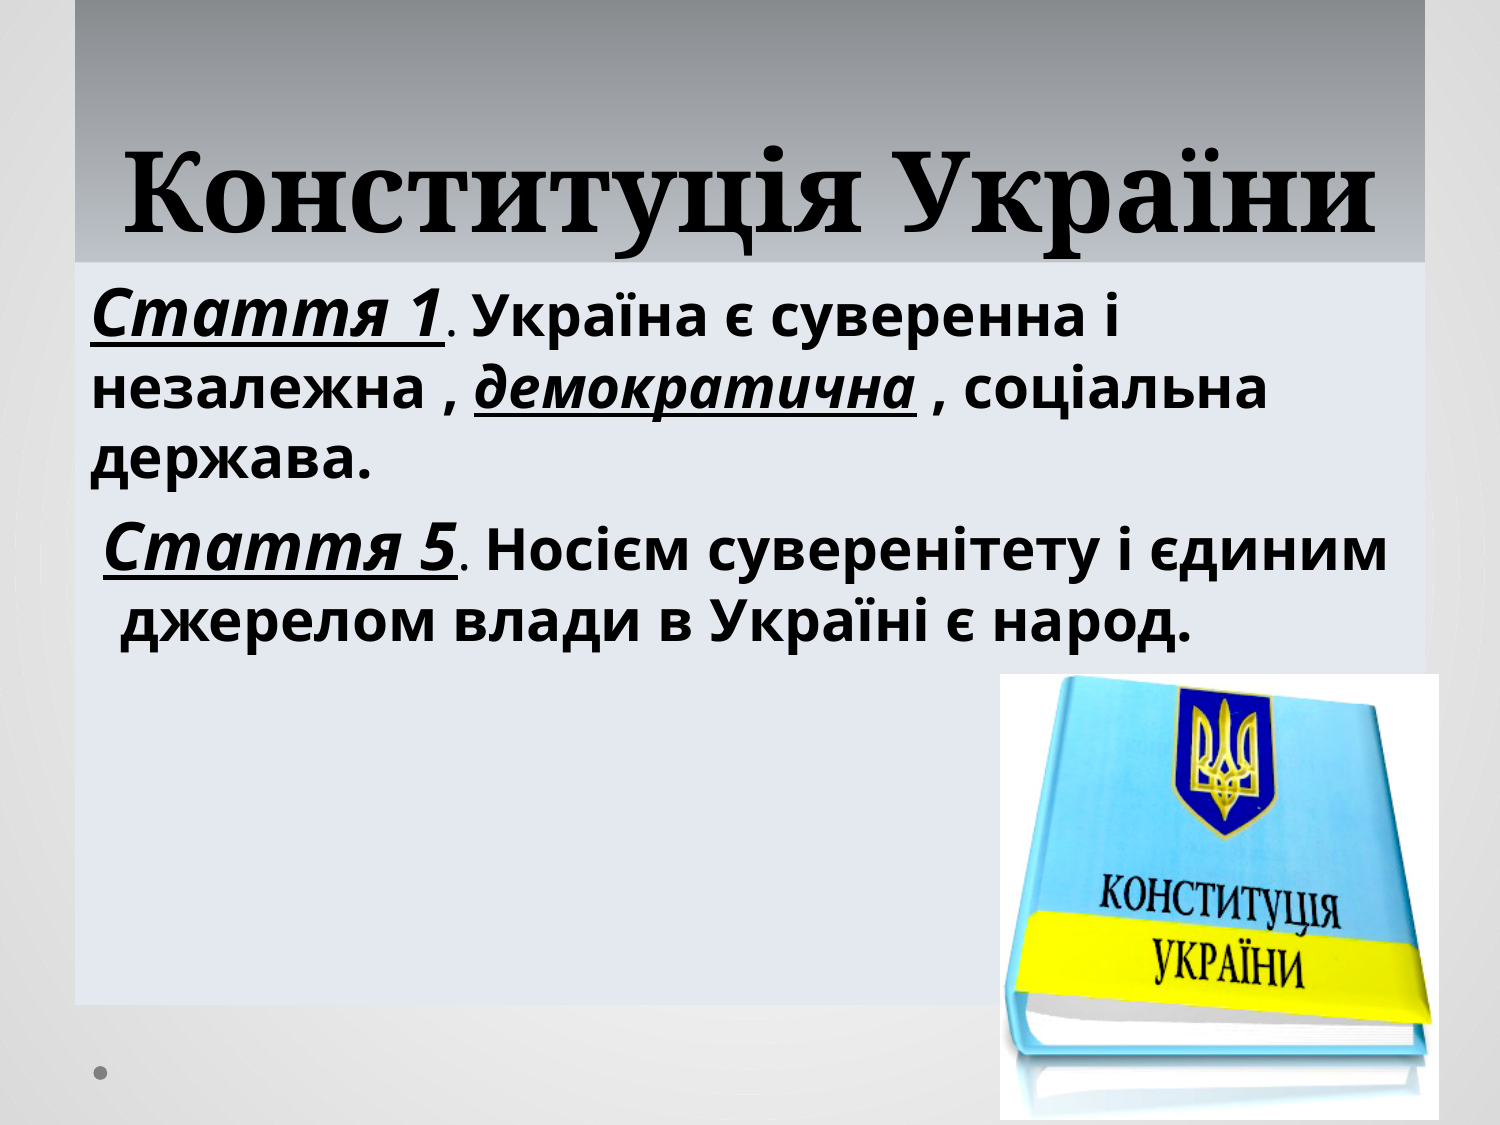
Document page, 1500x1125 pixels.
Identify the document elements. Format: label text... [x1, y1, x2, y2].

list Стаття 1. Україна є суверенна і незалежна , демократична , соціальна держава. Стаття 5. Носієм суверенітету і єдиним джерелом влади в Україні є народ. [74, 262, 1426, 1006]
picture [1000, 673, 1439, 1120]
title Конституція України [75, 0, 1425, 262]
